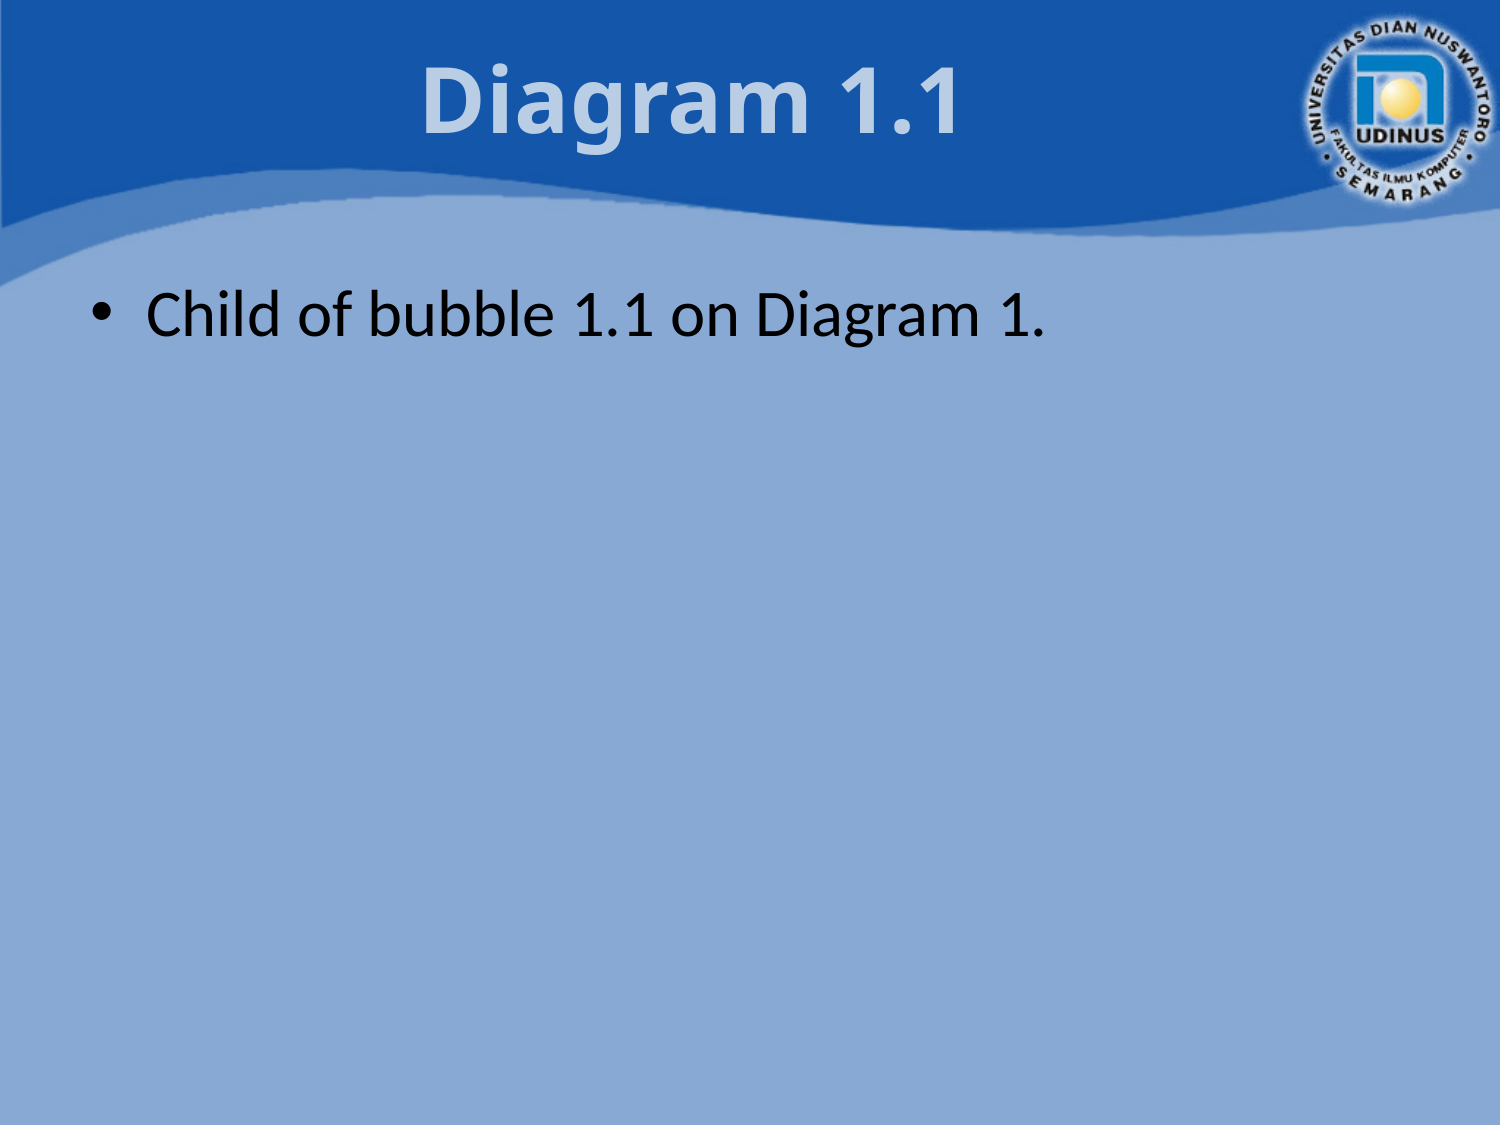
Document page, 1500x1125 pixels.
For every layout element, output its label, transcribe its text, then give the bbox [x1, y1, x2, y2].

picture [0, 0, 1500, 1125]
list Child of bubble 1.1 on Diagram 1. [75, 262, 1425, 1005]
title Diagram 1.1 [62, 2, 1325, 191]
